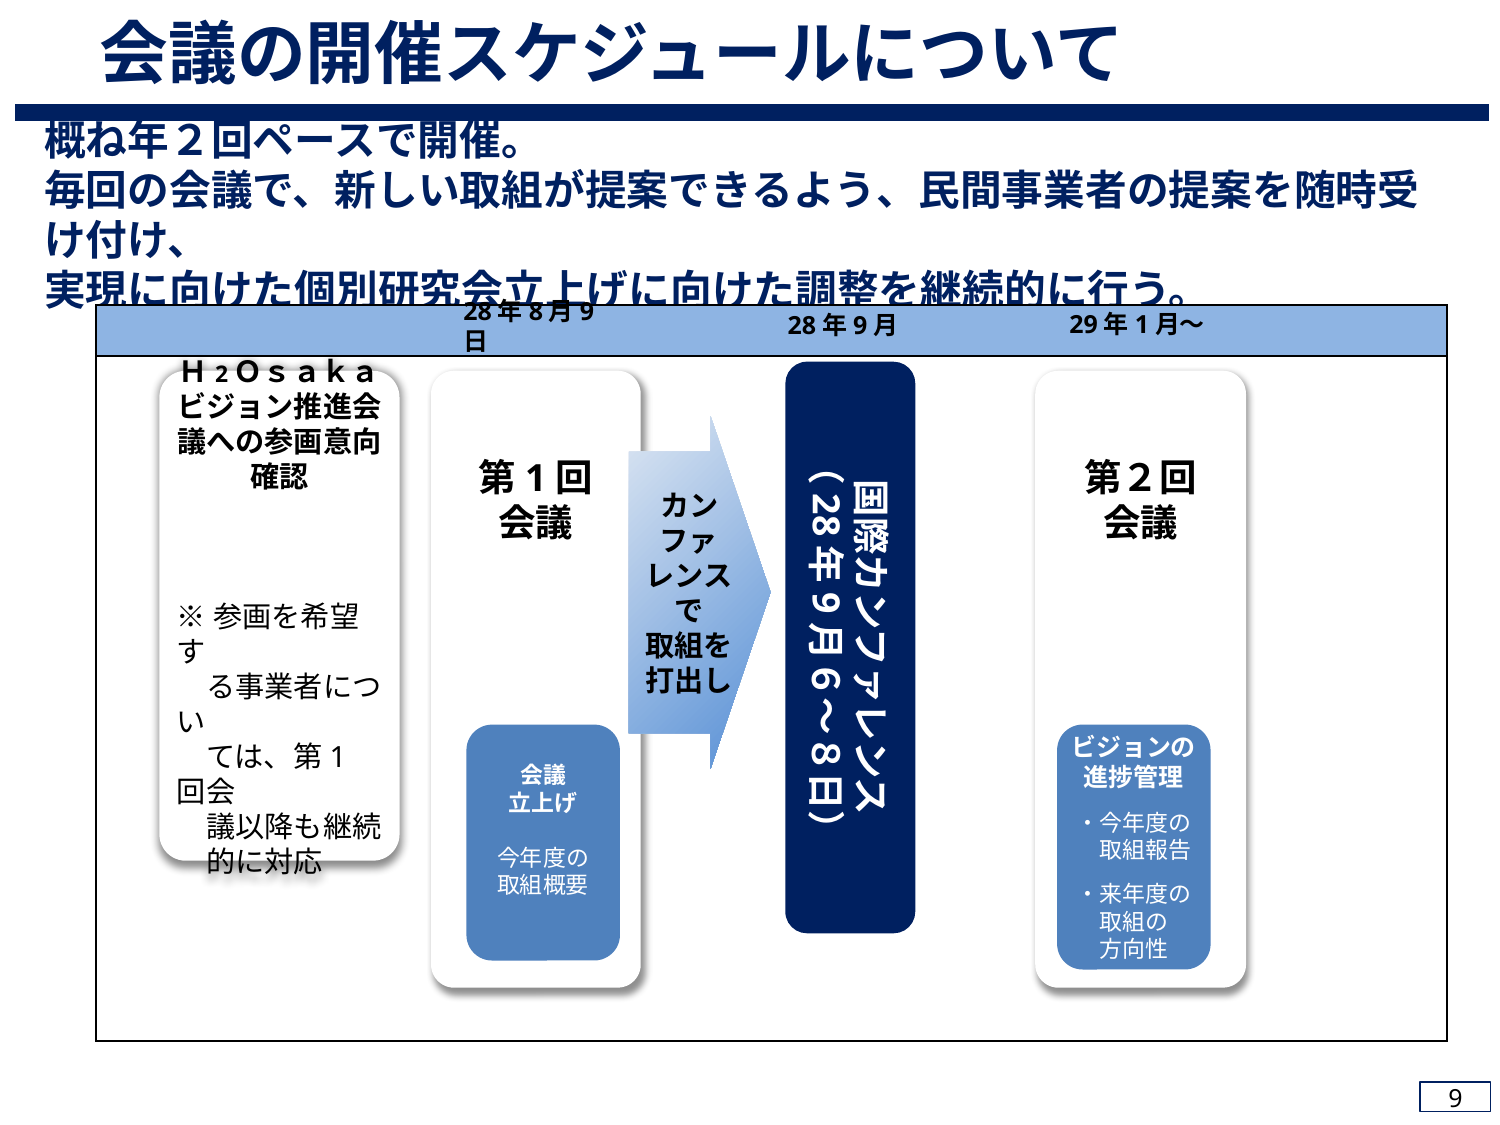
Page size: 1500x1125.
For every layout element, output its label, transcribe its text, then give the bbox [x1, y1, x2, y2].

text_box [159, 300, 1247, 988]
text_box 概ね年２回ペースで開催。 毎回の会議で、新しい取組が提案できるよう、民間事業者の提案を随時受け付け、 実現に向けた個別研究会立上げに向けた調整を継続的に行う。 [29, 125, 1471, 303]
text_box 会議の開催スケジュールについて [23, 0, 1500, 104]
text_box 9 [1418, 1080, 1493, 1114]
table_header [1250, 306, 1446, 355]
table_cell [97, 357, 1446, 1040]
table_header [97, 306, 154, 355]
